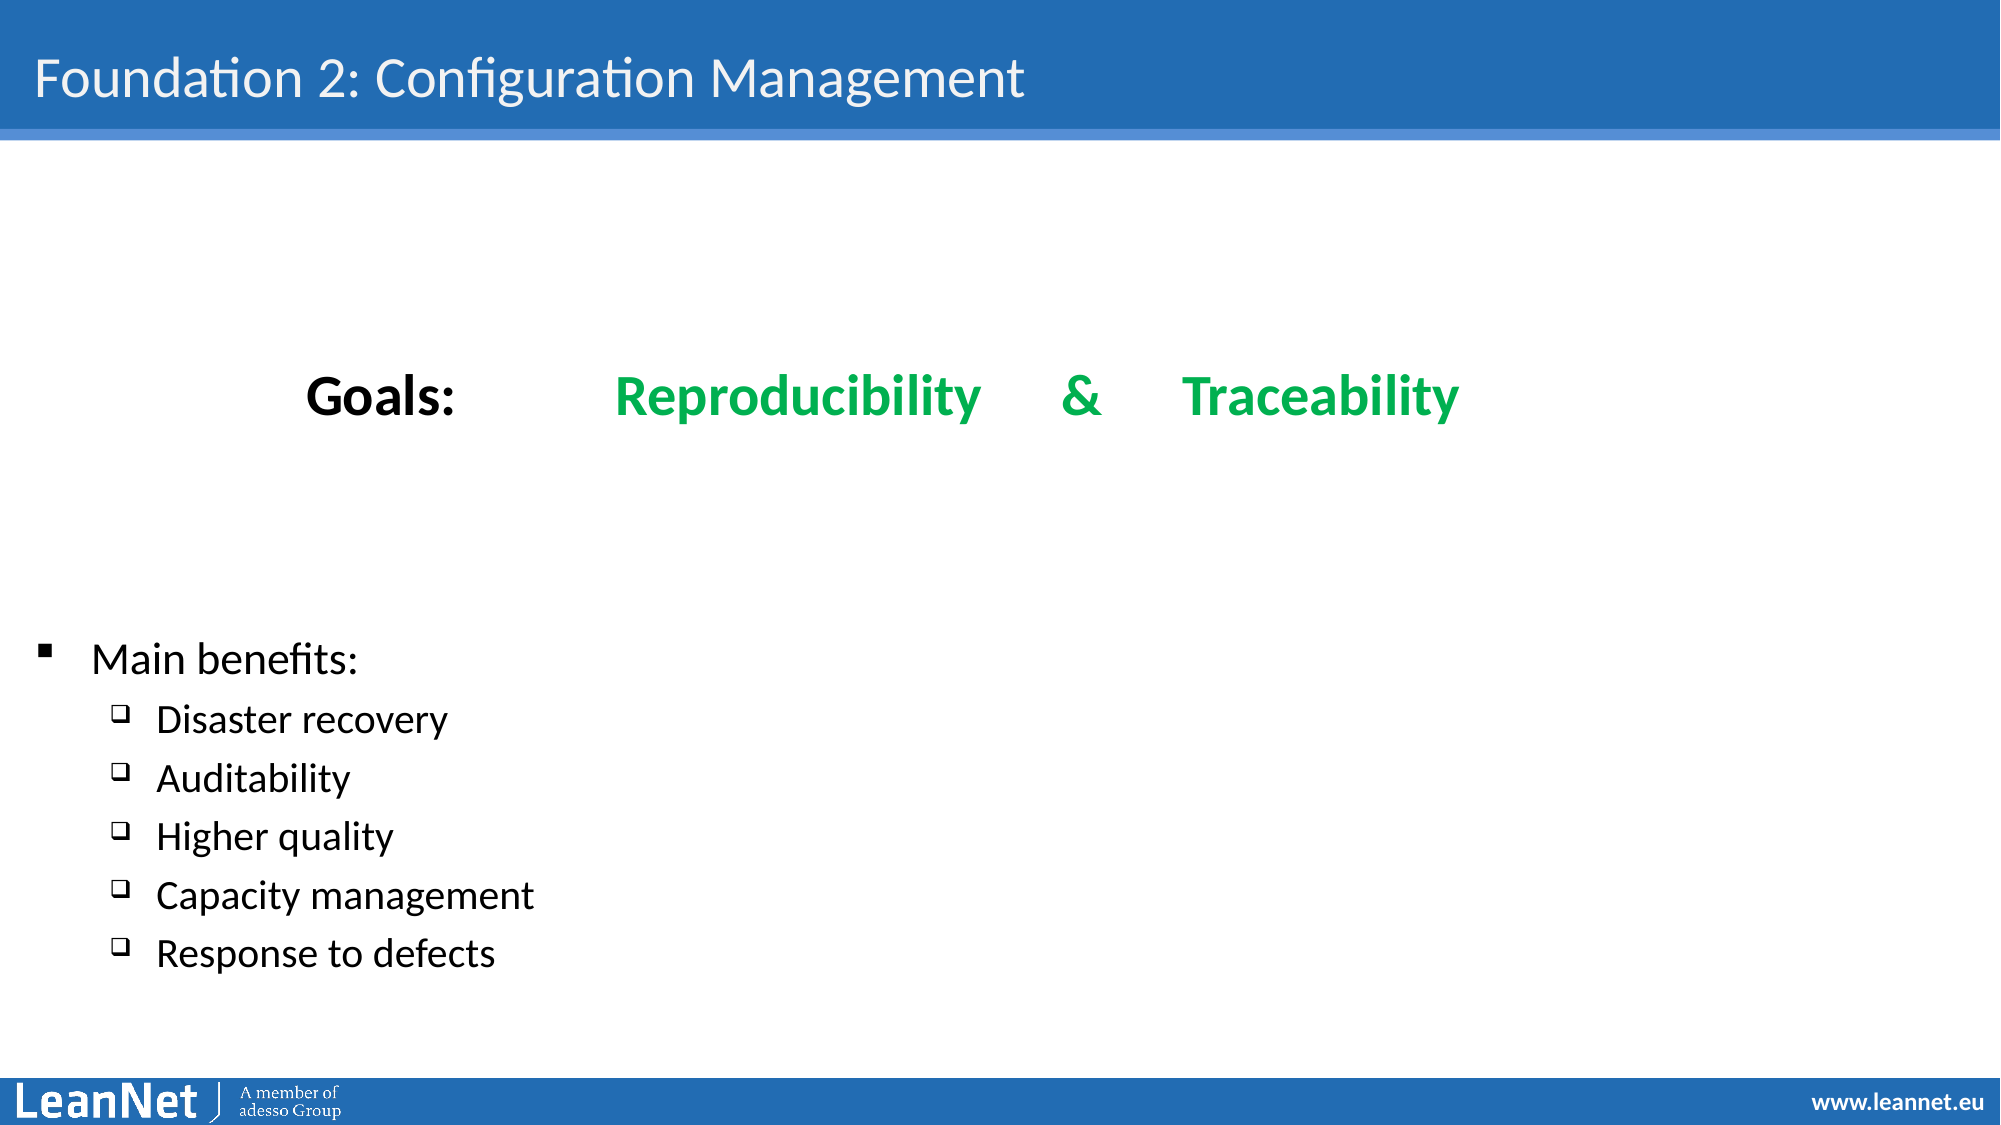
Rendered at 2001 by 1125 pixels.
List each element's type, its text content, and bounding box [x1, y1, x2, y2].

title Foundation 2: Configuration Management [19, 19, 1981, 129]
picture [0, 1077, 197, 1125]
picture [232, 1082, 351, 1125]
text_box Goals: Reproducibility & Traceability [291, 349, 1650, 435]
picture [208, 1082, 220, 1123]
list Main benefits: Disaster recovery Auditability Higher quality Capacity management Response to defects [19, 621, 1981, 1043]
